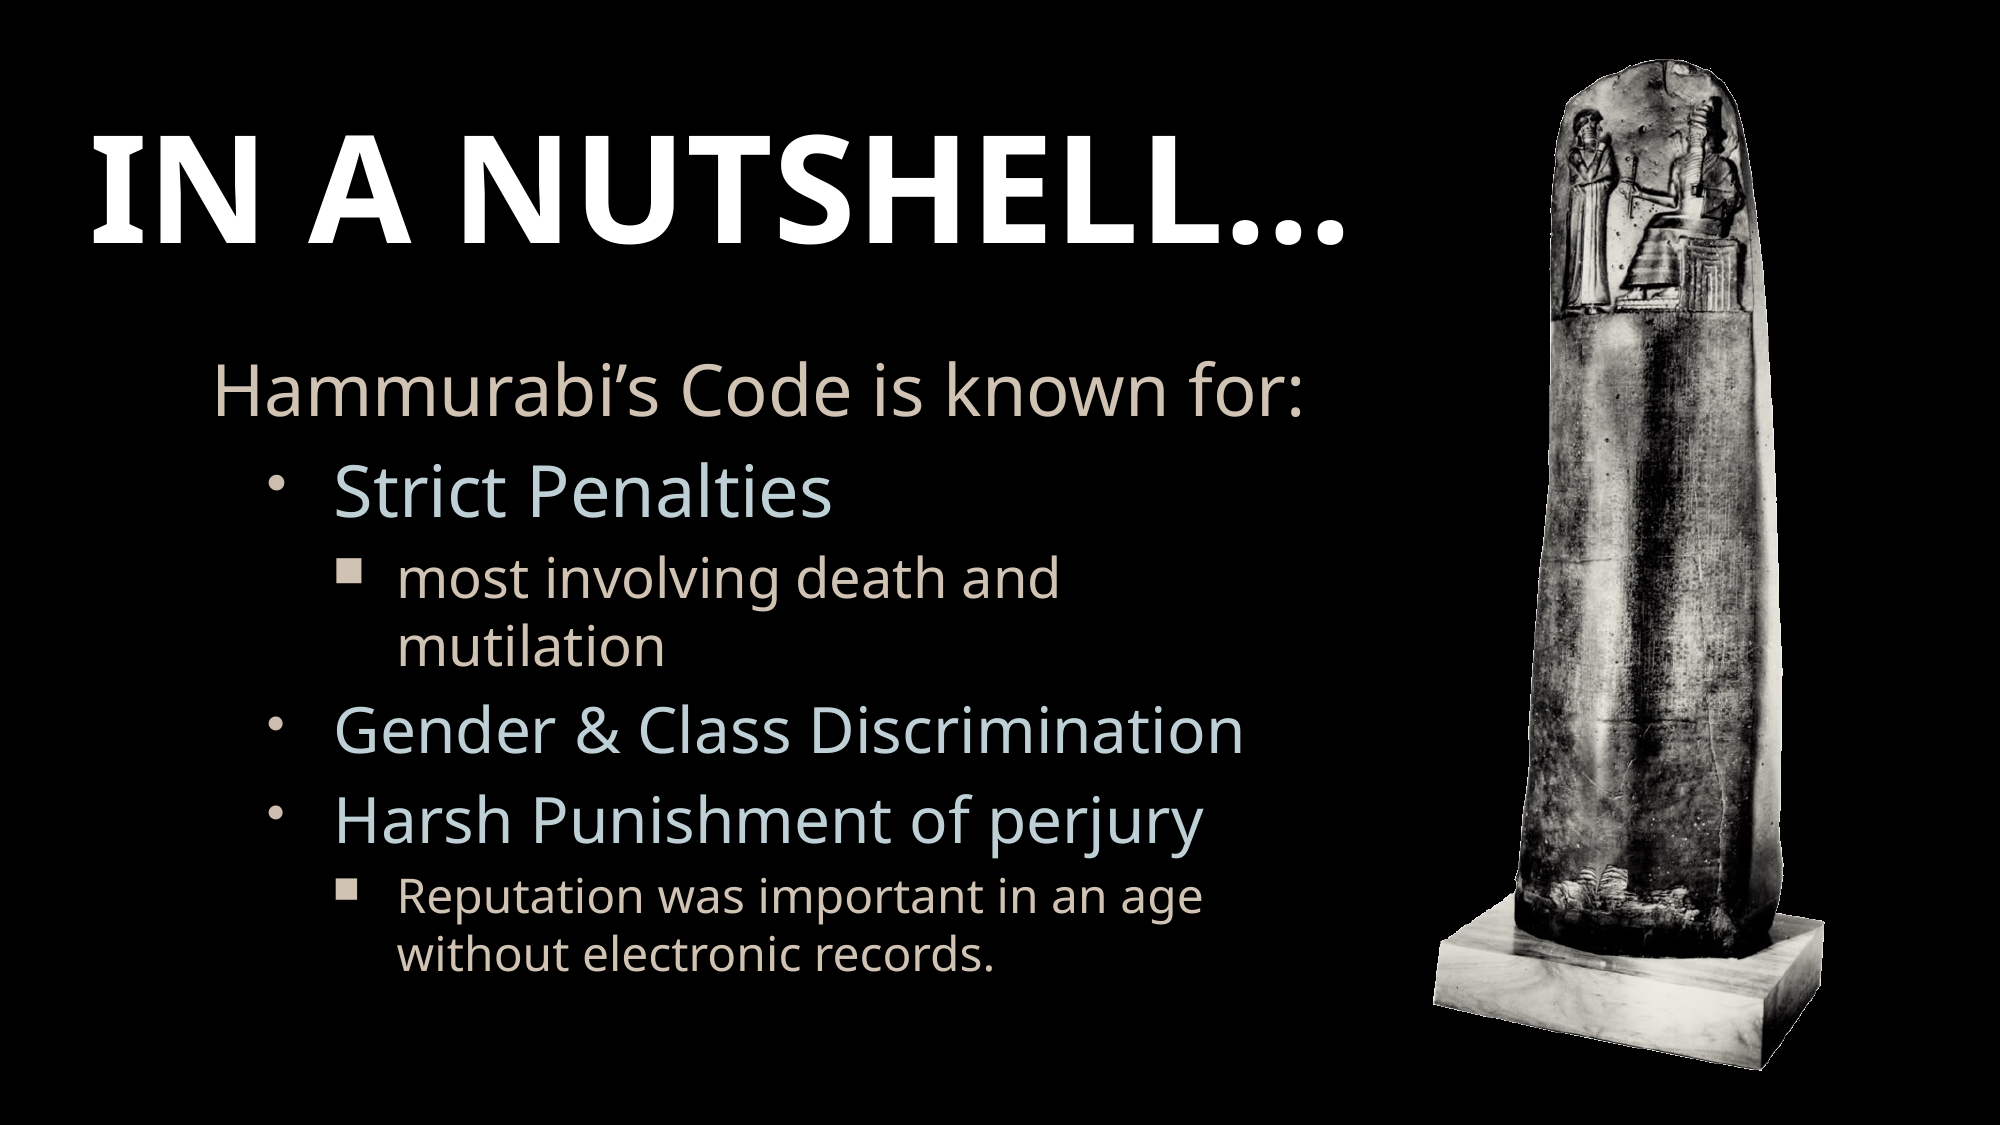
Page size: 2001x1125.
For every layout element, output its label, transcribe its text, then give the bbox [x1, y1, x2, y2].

list Hammurabi’s Code is known for: Strict Penalties most involving death and mutilation Gender & Class Discrimination Harsh Punishment of perjury Reputation was important in an age without electronic records. [174, 337, 1338, 1050]
picture [1424, 44, 1831, 1080]
title IN A NUTSHELL... [75, 79, 1424, 288]
